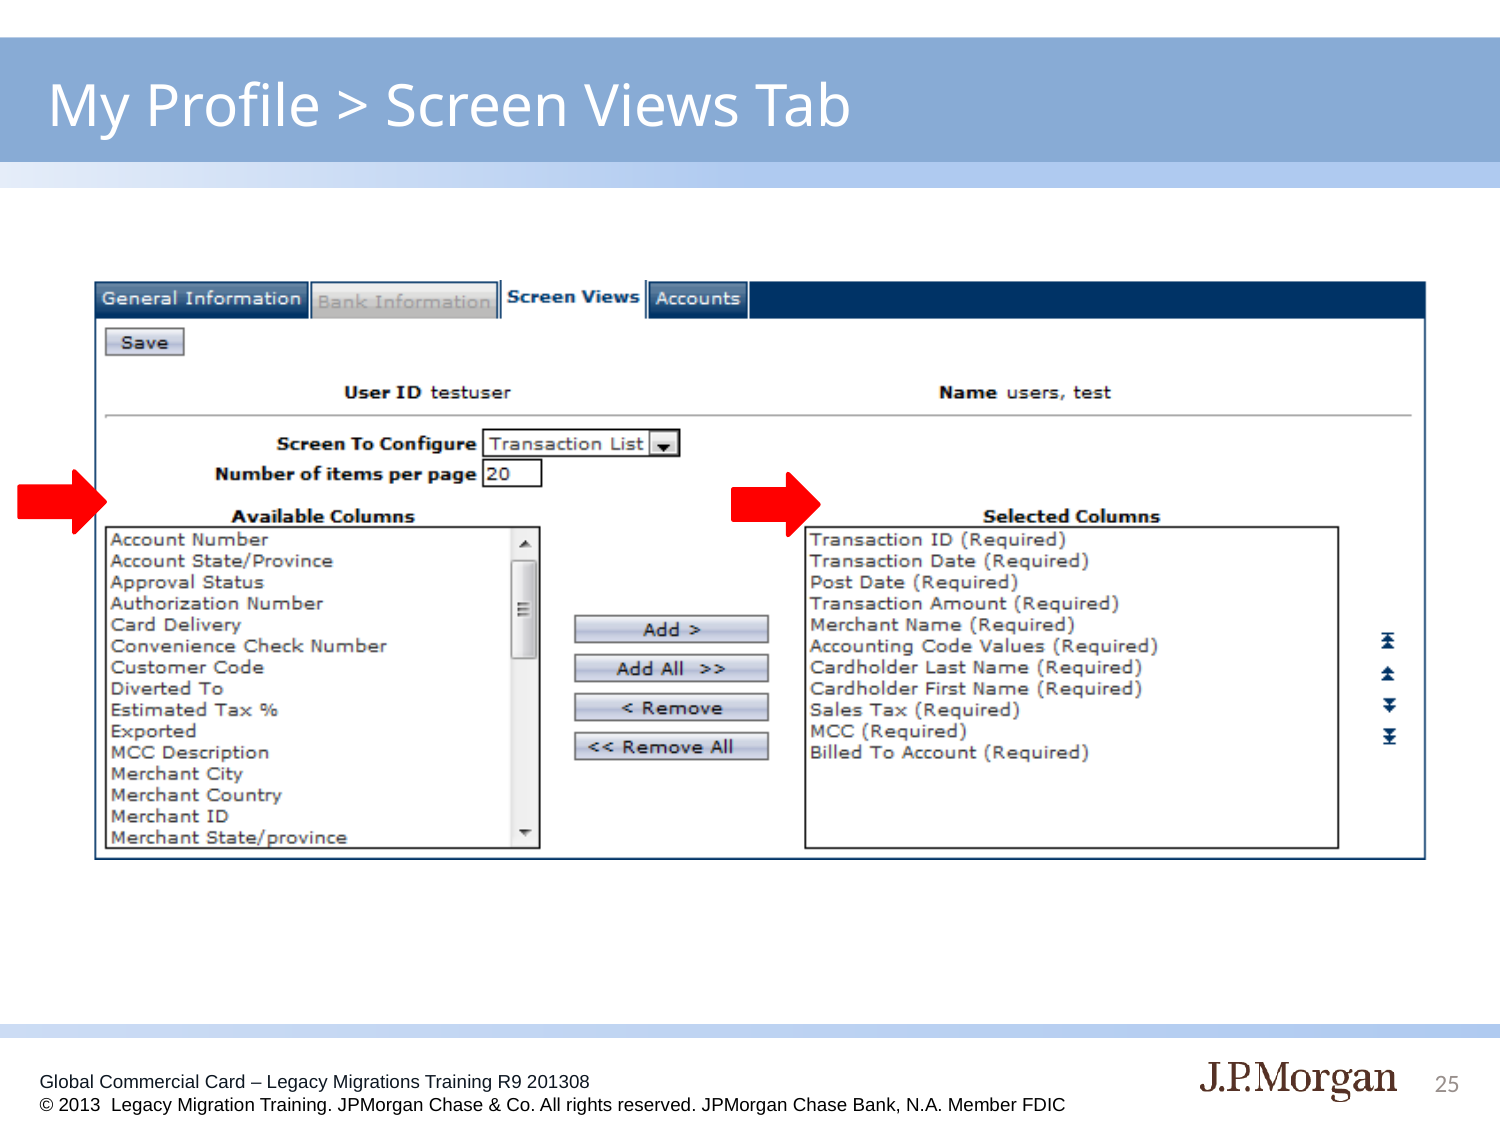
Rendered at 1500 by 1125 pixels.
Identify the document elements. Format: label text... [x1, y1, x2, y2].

title My Profile > Screen Views Tab [32, 0, 1426, 208]
text_box [17, 469, 87, 535]
slide_number 25 [1125, 1052, 1475, 1113]
picture [92, 280, 1429, 861]
